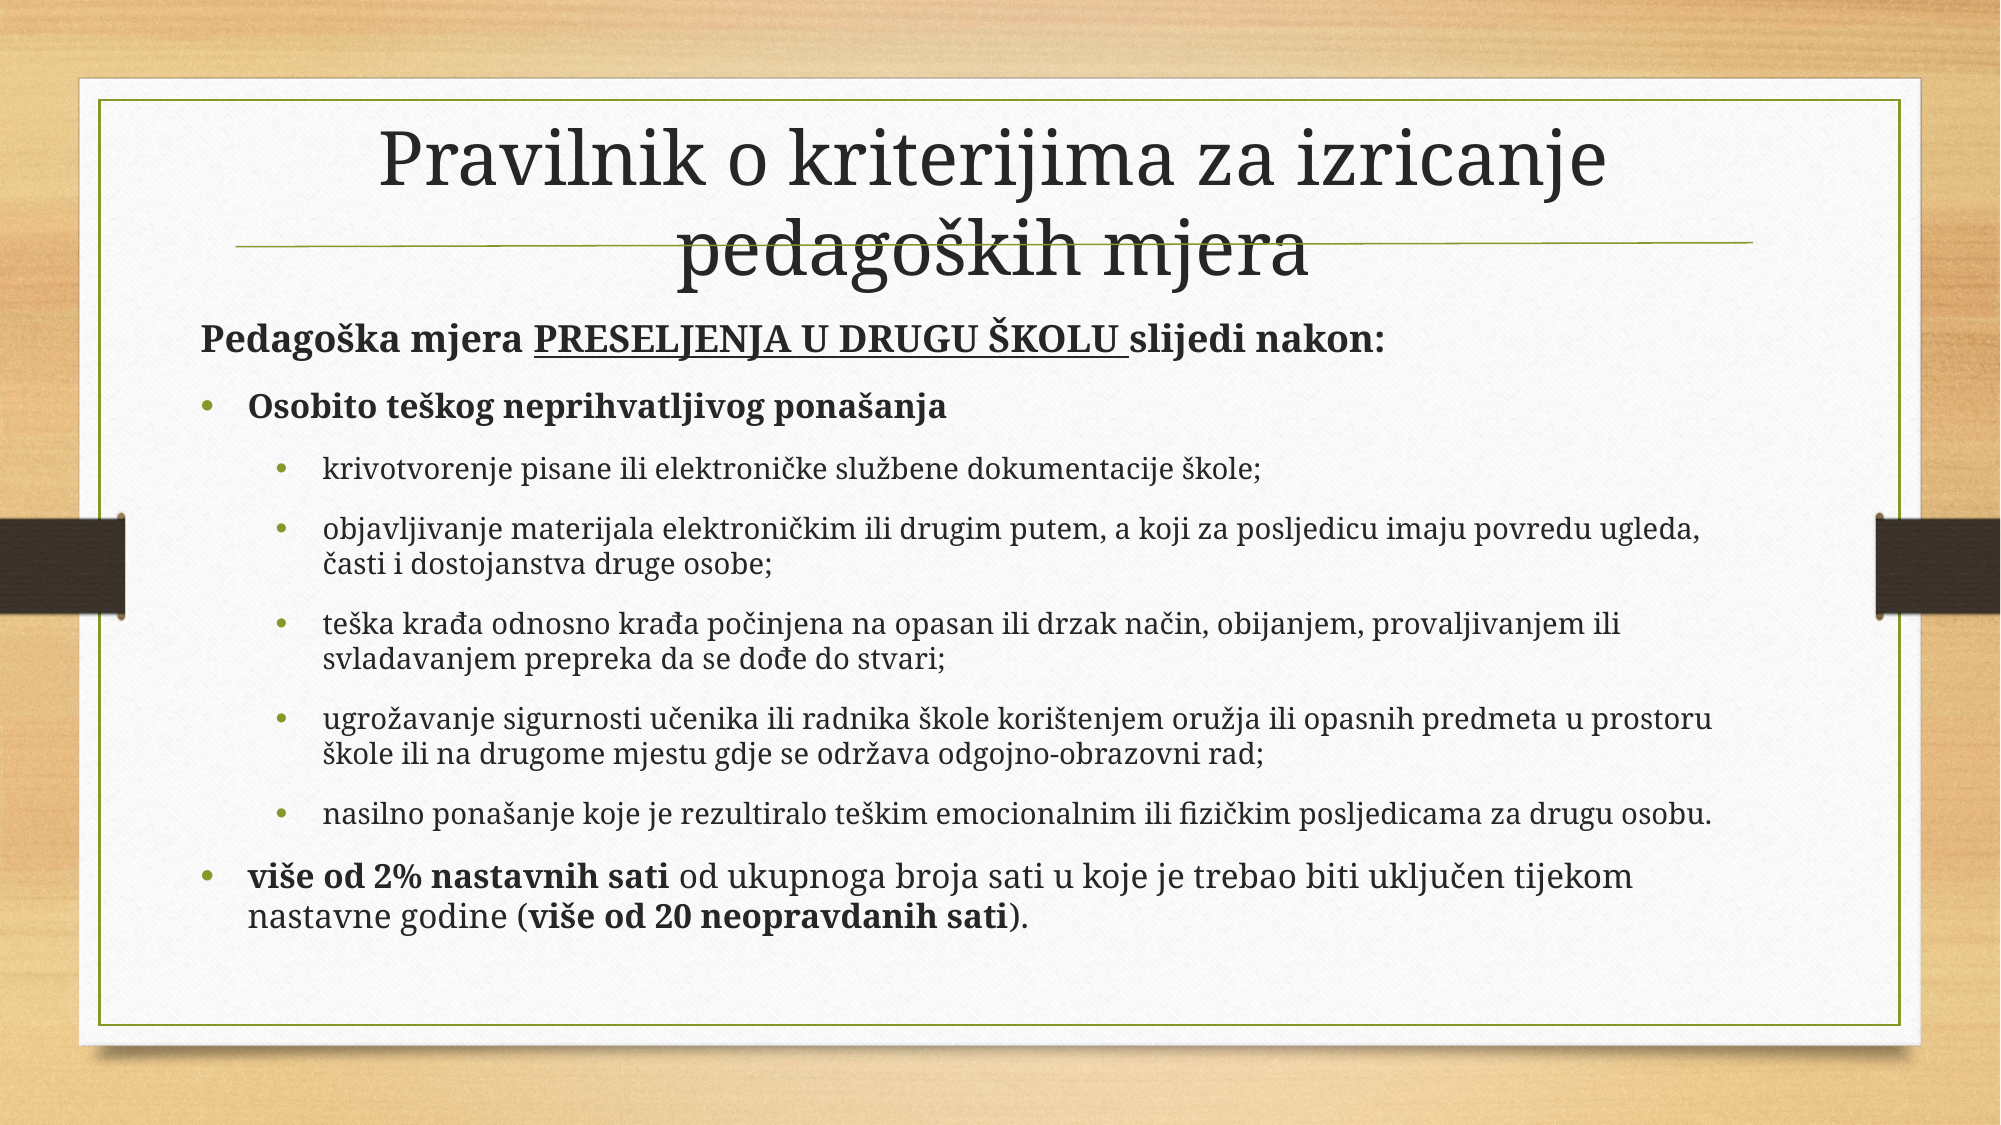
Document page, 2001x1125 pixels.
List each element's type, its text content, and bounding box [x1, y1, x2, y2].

list Pedagoška mjera PRESELJENJA U DRUGU ŠKOLU slijedi nakon: Osobito teškog neprihvatljivog ponašanja krivotvorenje pisane ili elektroničke službene dokumentacije škole; objavljivanje materijala elektroničkim ili drugim putem, a koji za posljedicu imaju povredu ugleda, časti i dostojanstva druge osobe; teška krađa odnosno krađa počinjena na opasan ili drzak način, obijanjem, provaljivanjem ili svladavanjem prepreka da se dođe do stvari; ugrožavanje sigurnosti učenika ili radnika škole korištenjem oružja ili opasnih predmeta u prostoru škole ili na drugome mjestu gdje se održava odgojno-obrazovni rad; nasilno ponašanje koje je rezultiralo teškim emocionalnim ili fizičkim posljedicama za drugu osobu. više od 2% nastavnih sati od ukupnoga broja sati u koje je trebao biti uključen tijekom nastavne godine (više od 20 neopravdanih sati). [185, 307, 1782, 945]
picture [0, 0, 2001, 1125]
title Pravilnik o kriterijima za izricanje pedagoških mjera [206, 94, 1782, 307]
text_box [235, 242, 1754, 247]
